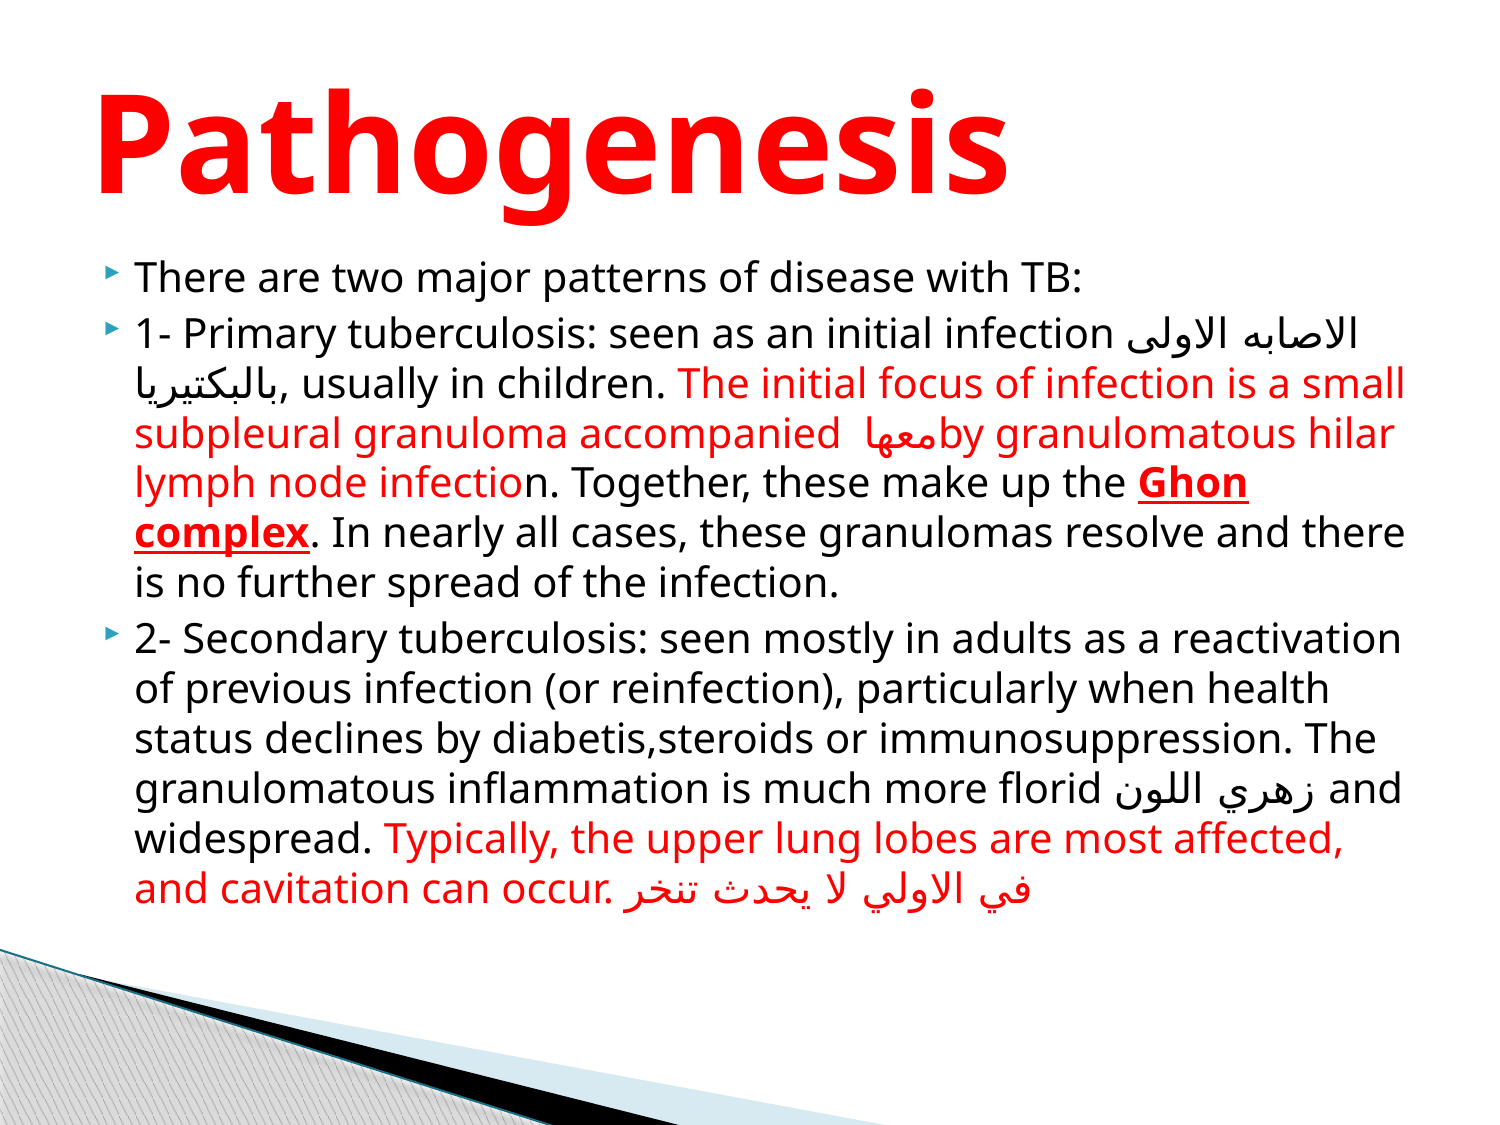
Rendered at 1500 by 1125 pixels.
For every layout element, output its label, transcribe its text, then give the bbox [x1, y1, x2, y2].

title Pathogenesis [75, 45, 1425, 233]
list There are two major patterns of disease with TB: 1- Primary tuberculosis: seen as an initial infection الاصابه الاولى بالبكتيريا, usually in children. The initial focus of infection is a small subpleural granuloma accompanied معهاby granulomatous hilar lymph node infection. Together, these make up the Ghon complex. In nearly all cases, these granulomas resolve and there is no further spread of the infection. 2- Secondary tuberculosis: seen mostly in adults as a reactivation of previous infection (or reinfection), particularly when health status declines by diabetis,steroids or immunosuppression. The granulomatous inflammation is much more florid زهري اللون and widespread. Typically, the upper lung lobes are most affected, and cavitation can occur. في الاولي لا يحدث تنخر [75, 243, 1425, 986]
